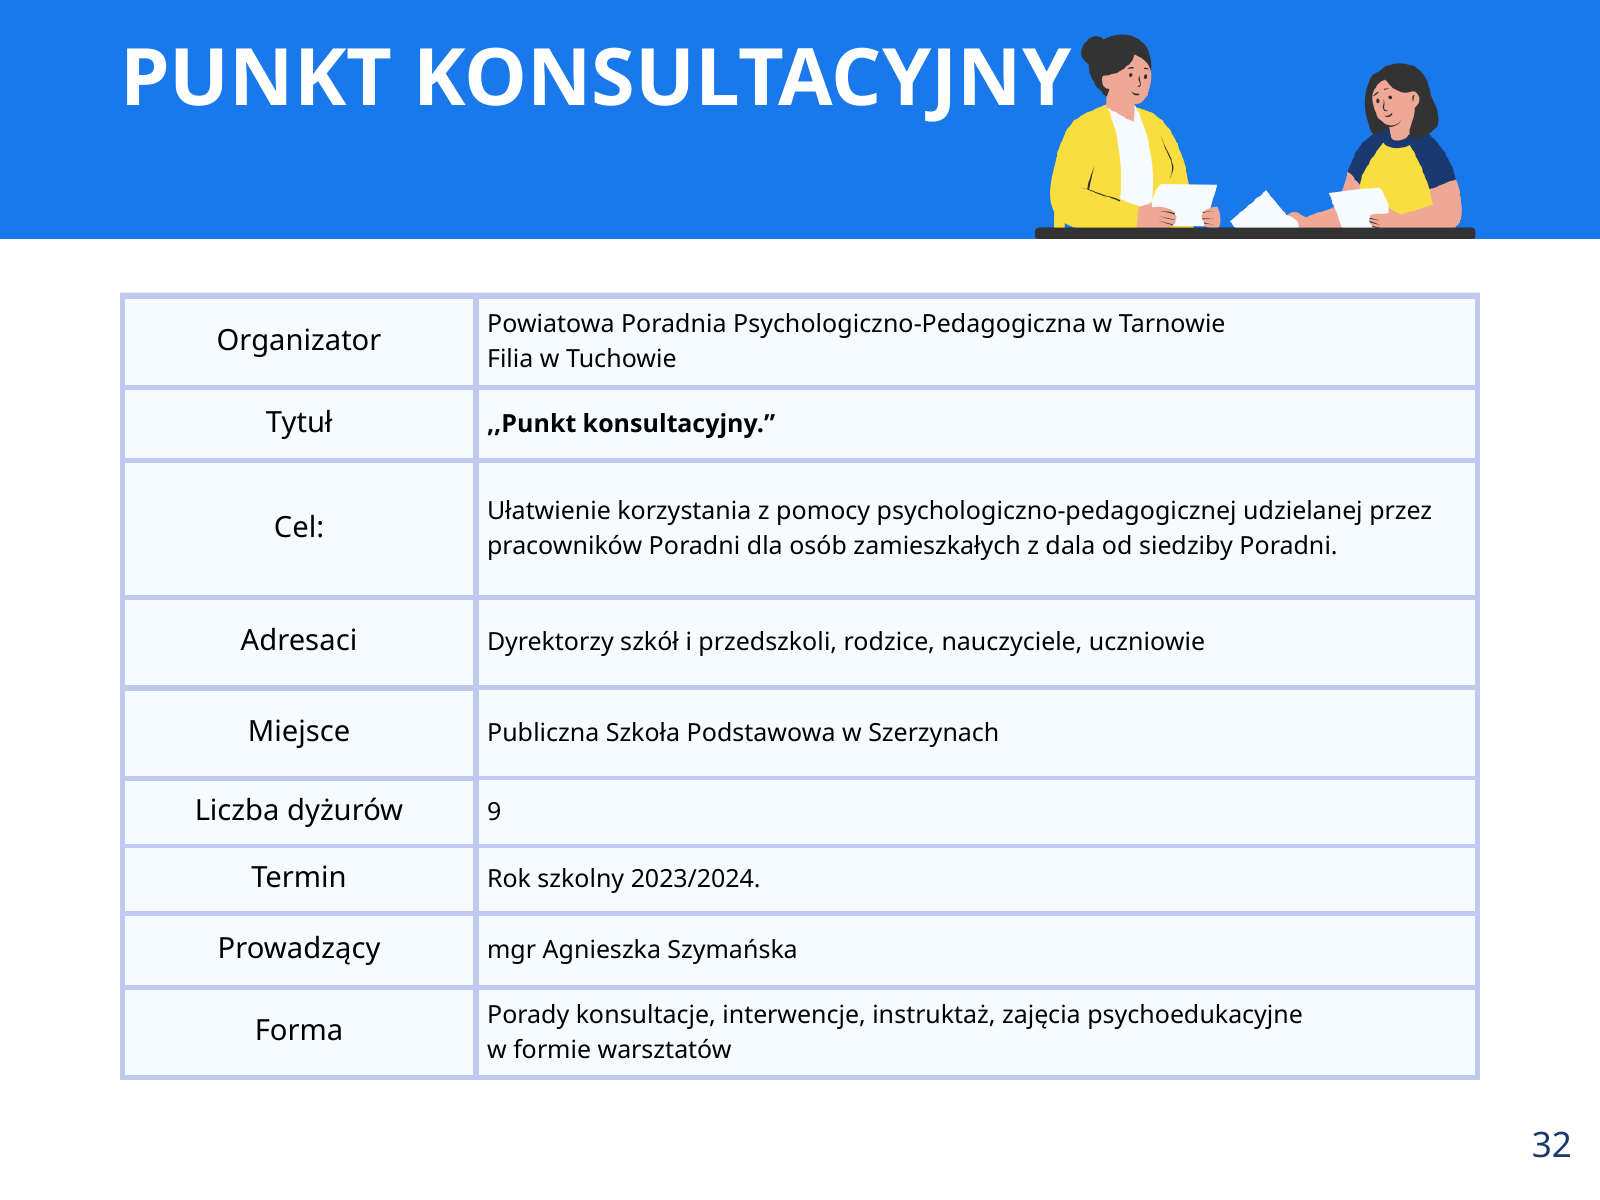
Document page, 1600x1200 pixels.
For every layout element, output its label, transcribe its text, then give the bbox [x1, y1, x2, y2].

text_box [0, 238, 1600, 507]
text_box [119, 292, 1481, 1081]
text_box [0, 0, 1600, 237]
text_box 32. [1528, 1115, 1576, 1200]
